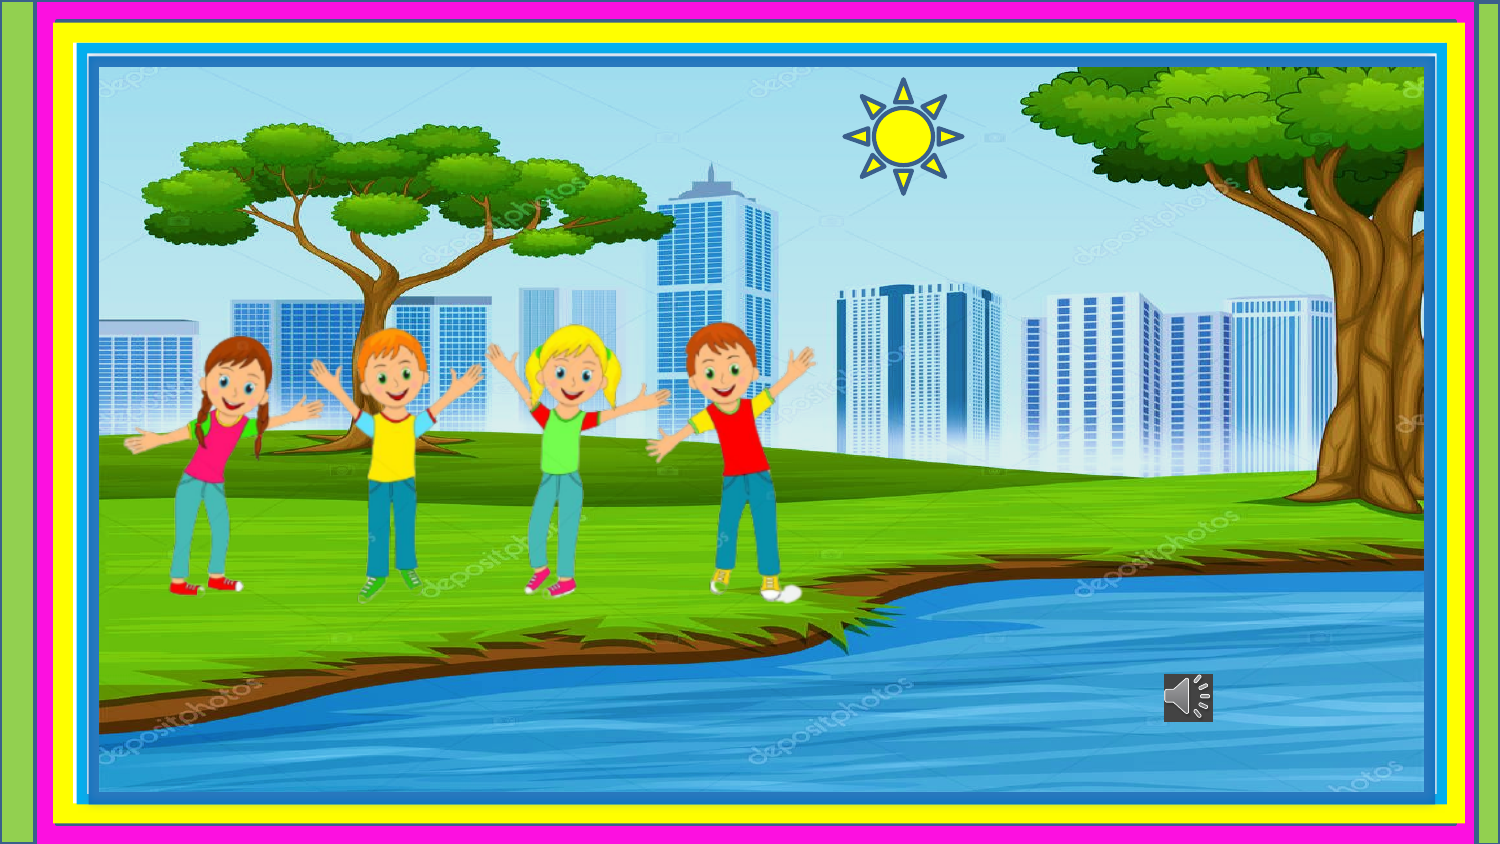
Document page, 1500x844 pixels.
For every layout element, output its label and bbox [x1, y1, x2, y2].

picture [99, 67, 1424, 792]
